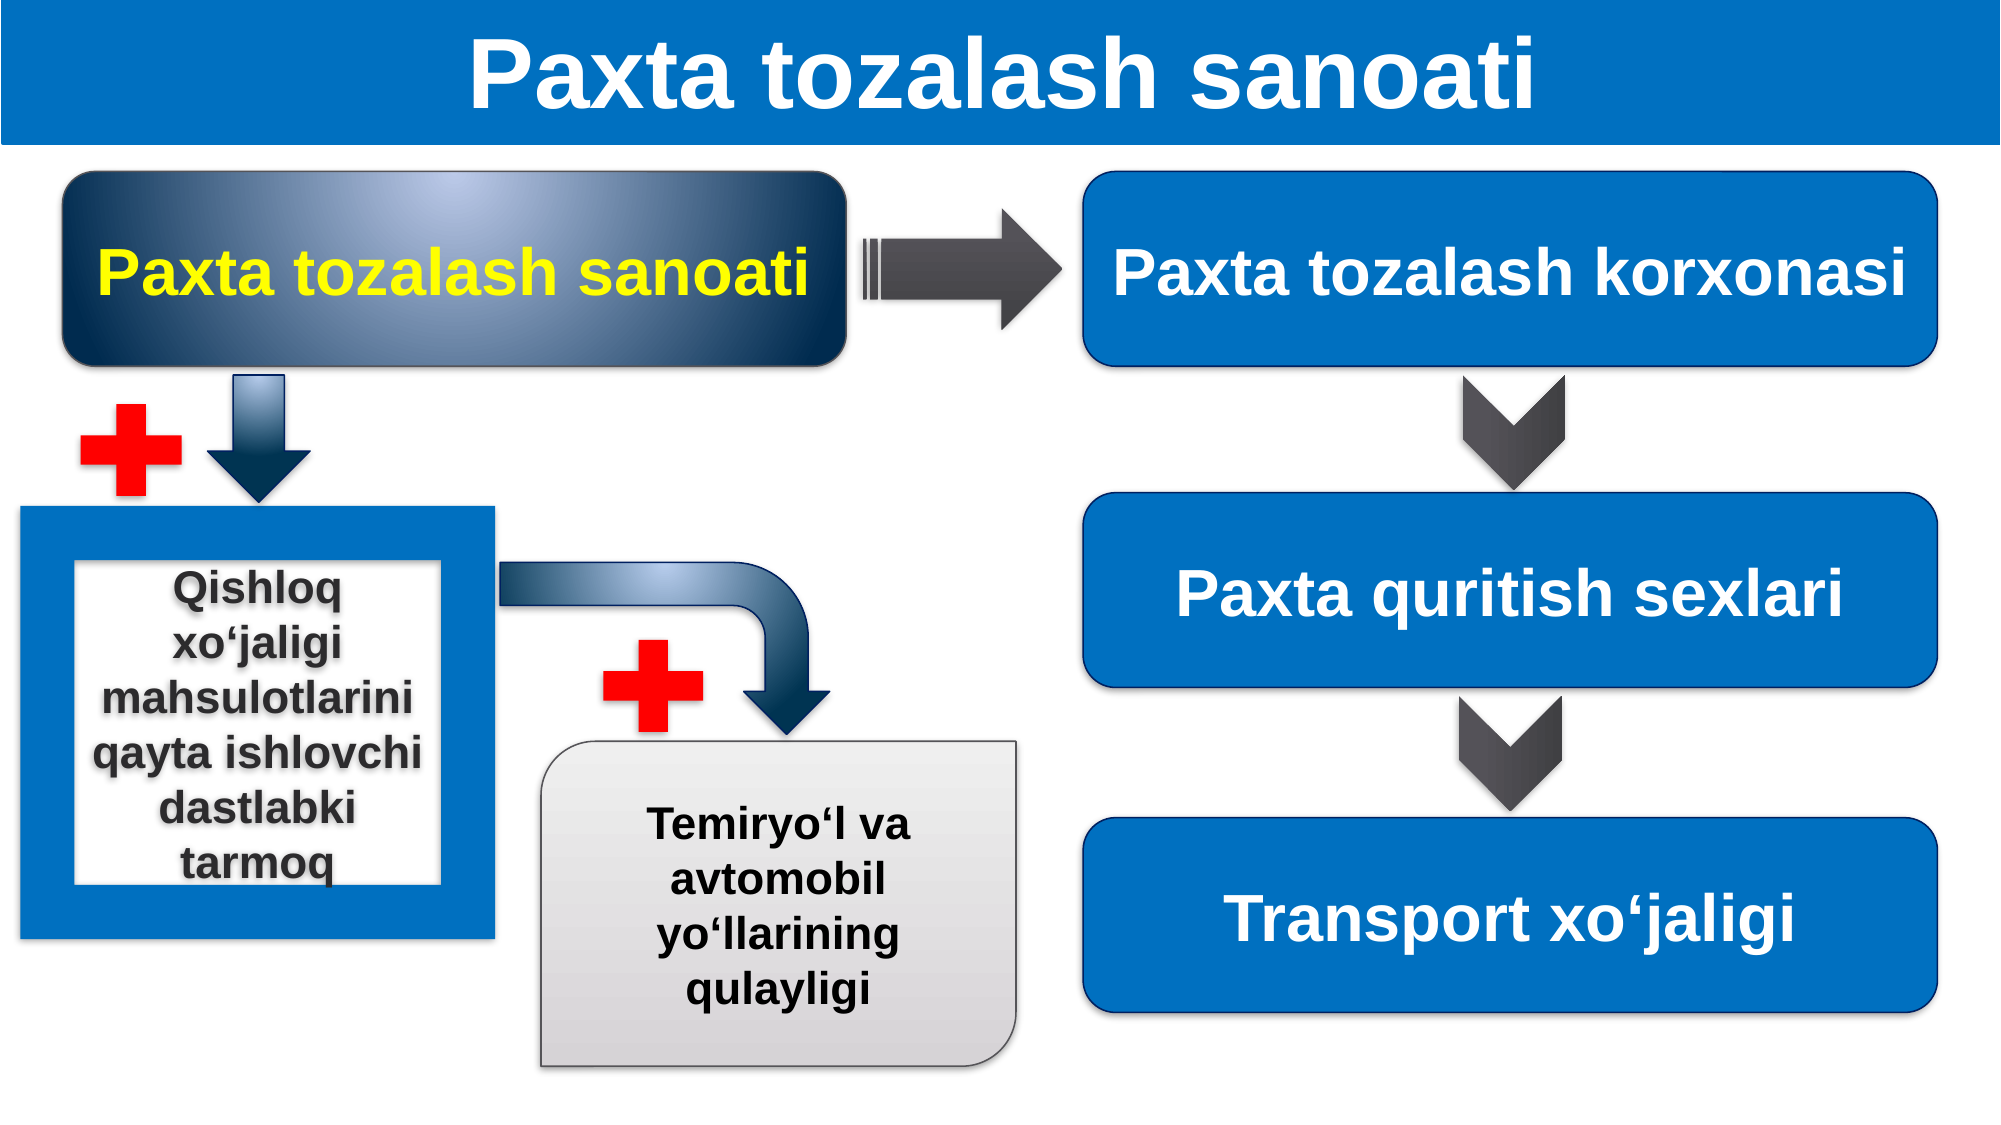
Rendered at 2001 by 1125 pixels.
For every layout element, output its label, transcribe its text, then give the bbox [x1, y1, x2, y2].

text_box Transport xo‘jaligi [1082, 816, 1939, 1014]
text_box [1462, 374, 1566, 491]
text_box [499, 561, 831, 735]
text_box [881, 208, 1063, 330]
text_box [862, 238, 867, 300]
text_box [603, 639, 704, 733]
text_box Paxta tozalash sanoati [61, 170, 847, 368]
text_box [80, 403, 182, 497]
text_box [206, 374, 311, 503]
text_box Paxta tozalash sanoati [1, 0, 2000, 145]
text_box Qishloq xo‘jaligi mahsulotlarini qayta ishlovchi dastlabki tarmoq [19, 505, 496, 940]
text_box Temiryo‘l va avtomobil yo‘llarining qulayligi [540, 740, 1017, 1068]
text_box [870, 238, 878, 300]
text_box Paxta quritish sexlari [1082, 491, 1939, 689]
text_box [1459, 696, 1562, 812]
text_box Paxta tozalash korxonasi [1082, 170, 1939, 368]
